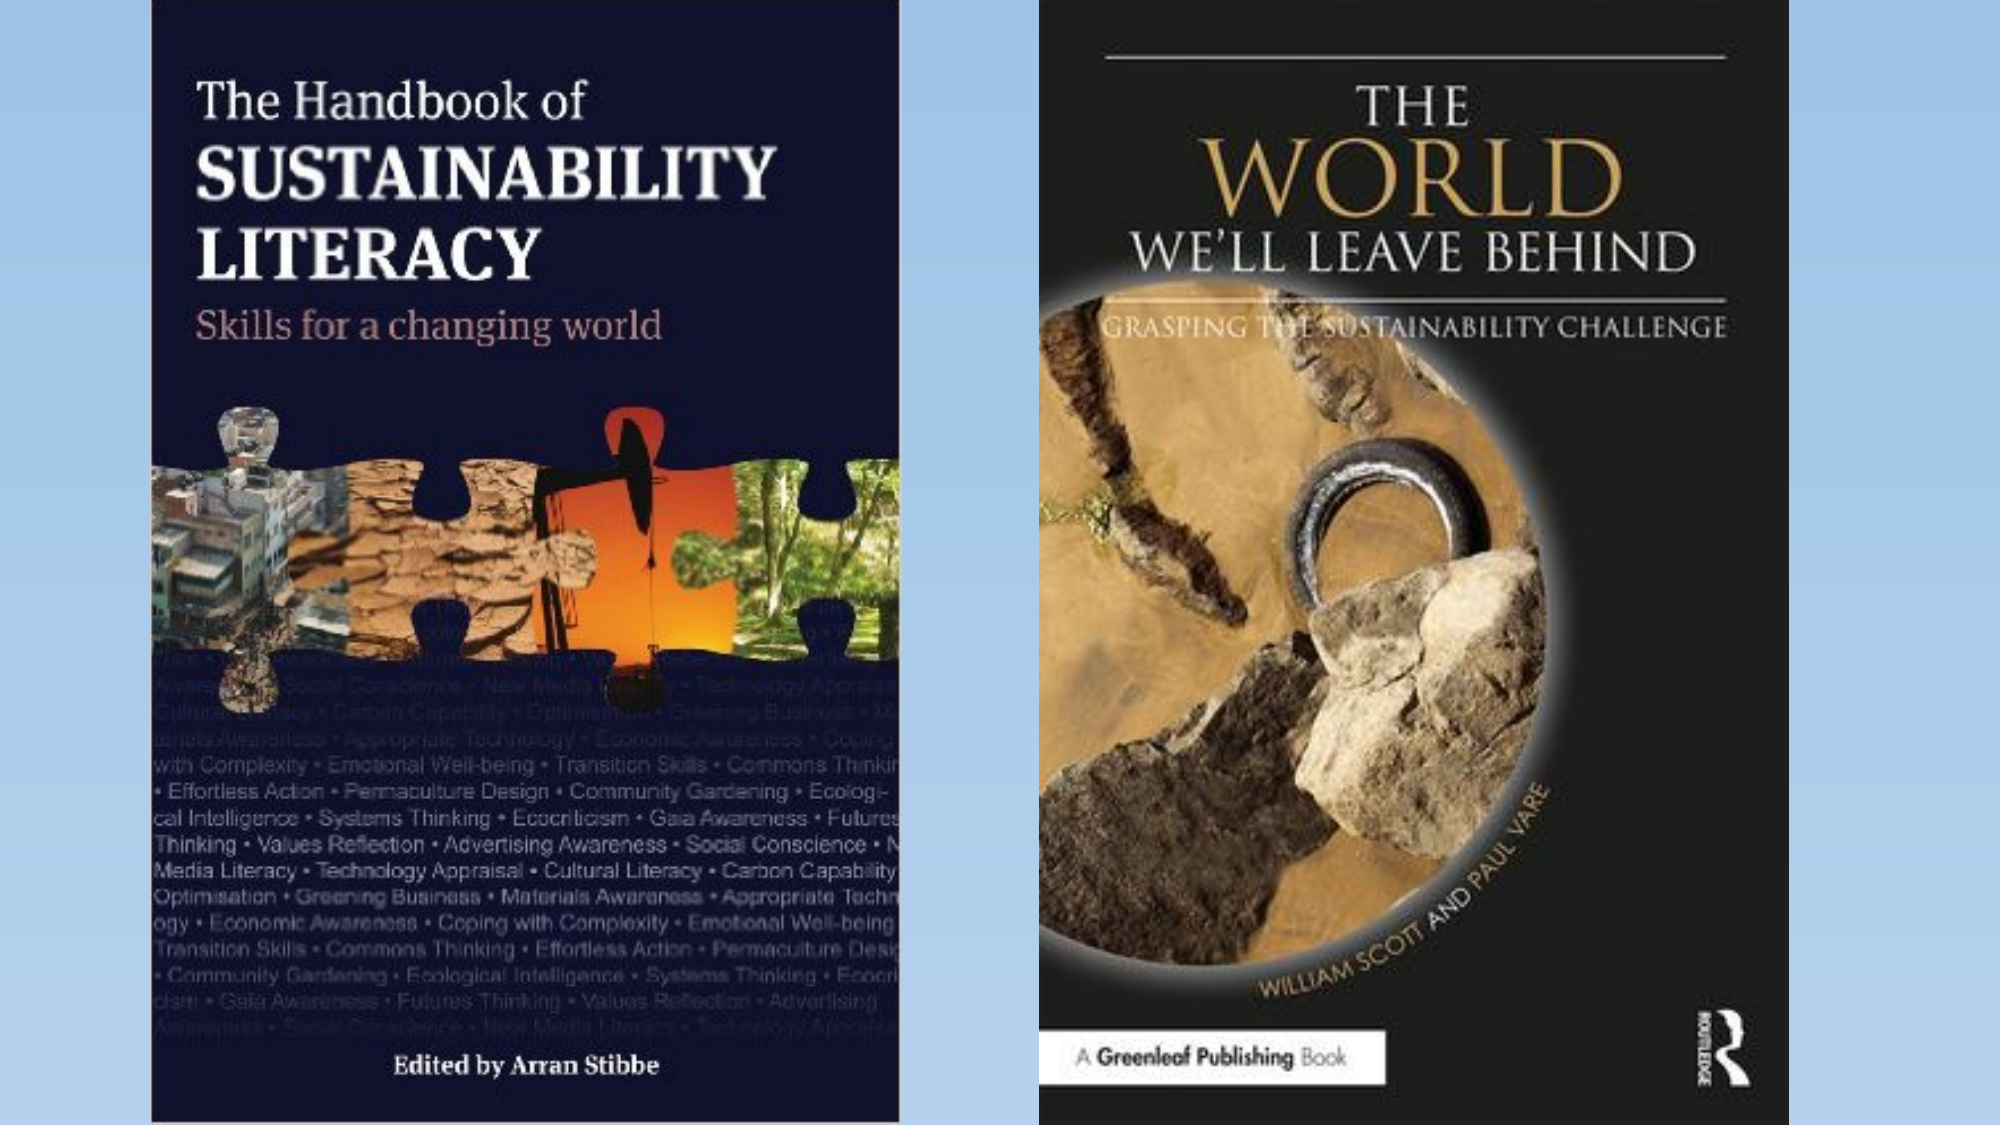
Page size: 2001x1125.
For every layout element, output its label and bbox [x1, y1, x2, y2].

picture [150, 0, 902, 1125]
picture [1038, 0, 1789, 1125]
